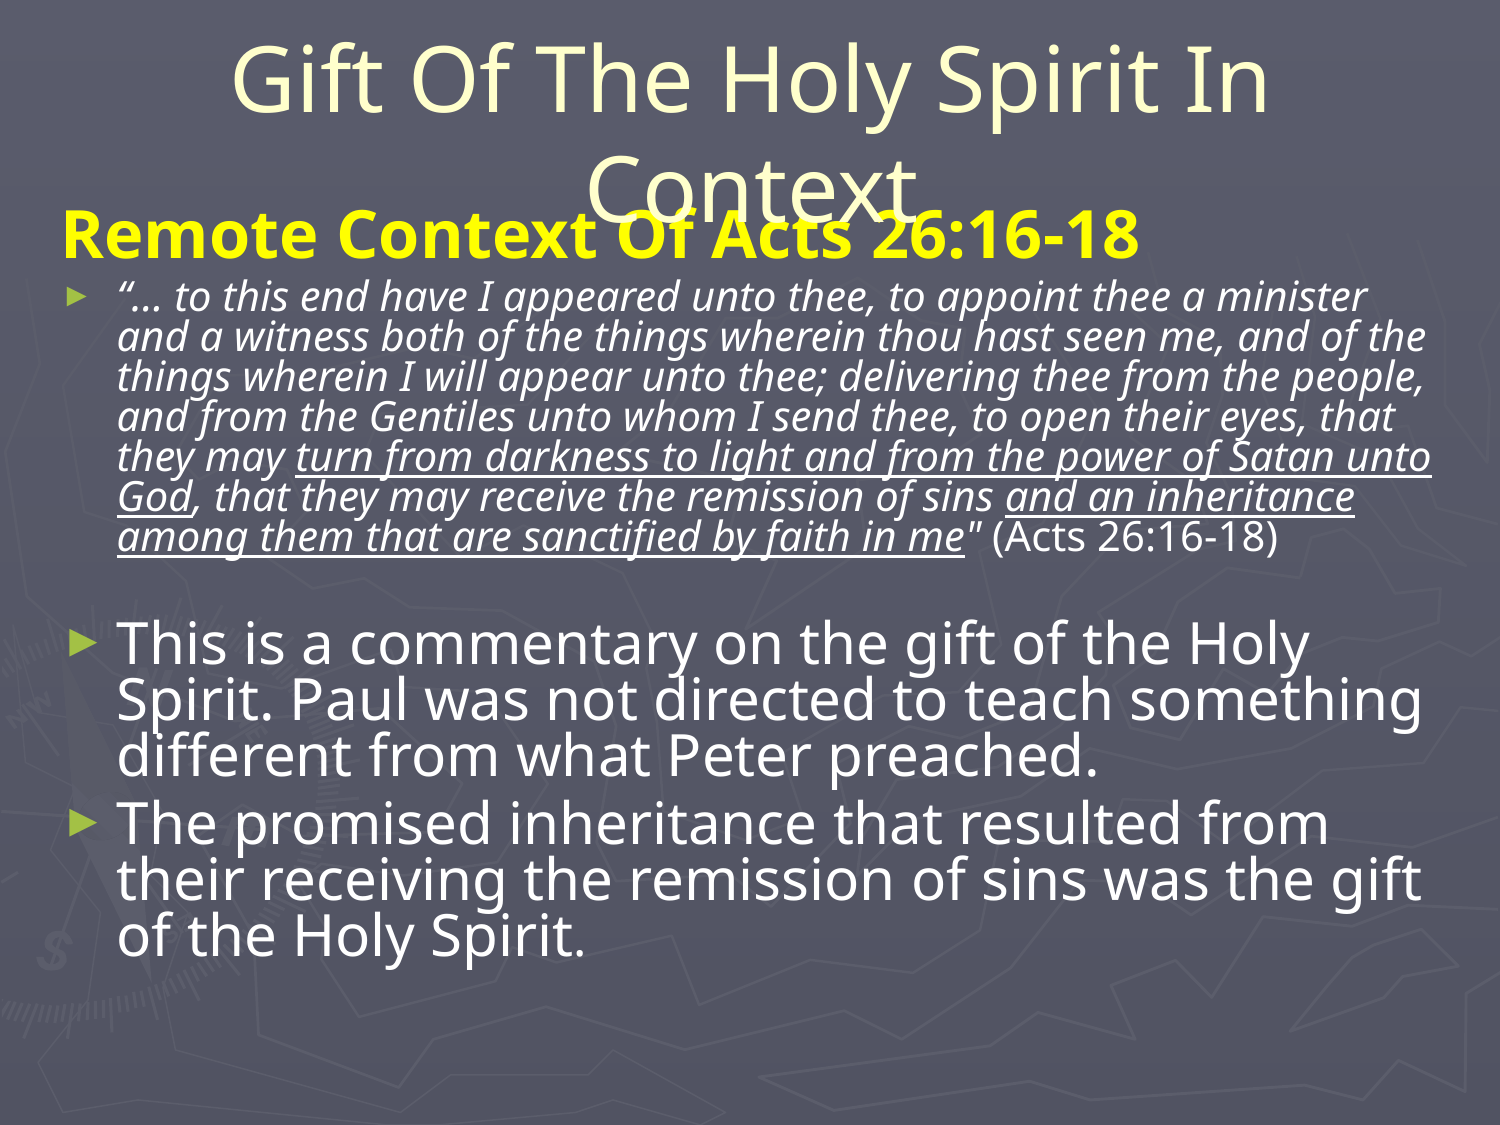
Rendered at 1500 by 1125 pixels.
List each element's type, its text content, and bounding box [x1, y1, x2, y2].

title Gift Of The Holy Spirit In Context [51, 13, 1452, 249]
list Remote Context Of Acts 26:16-18 “… to this end have I appeared unto thee, to appoint thee a minister and a witness both of the things wherein thou hast seen me, and of the things wherein I will appear unto thee; delivering thee from the people, and from the Gentiles unto whom I send thee, to open their eyes, that they may turn from darkness to light and from the power of Satan unto God, that they may receive the remission of sins and an inheritance among them that are sanctified by faith in me" (Acts 26:16-18) This is a commentary on the gift of the Holy Spirit. Paul was not directed to teach something different from what Peter preached. The promised inheritance that resulted from their receiving the remission of sins was the gift of the Holy Spirit. [45, 200, 1458, 975]
